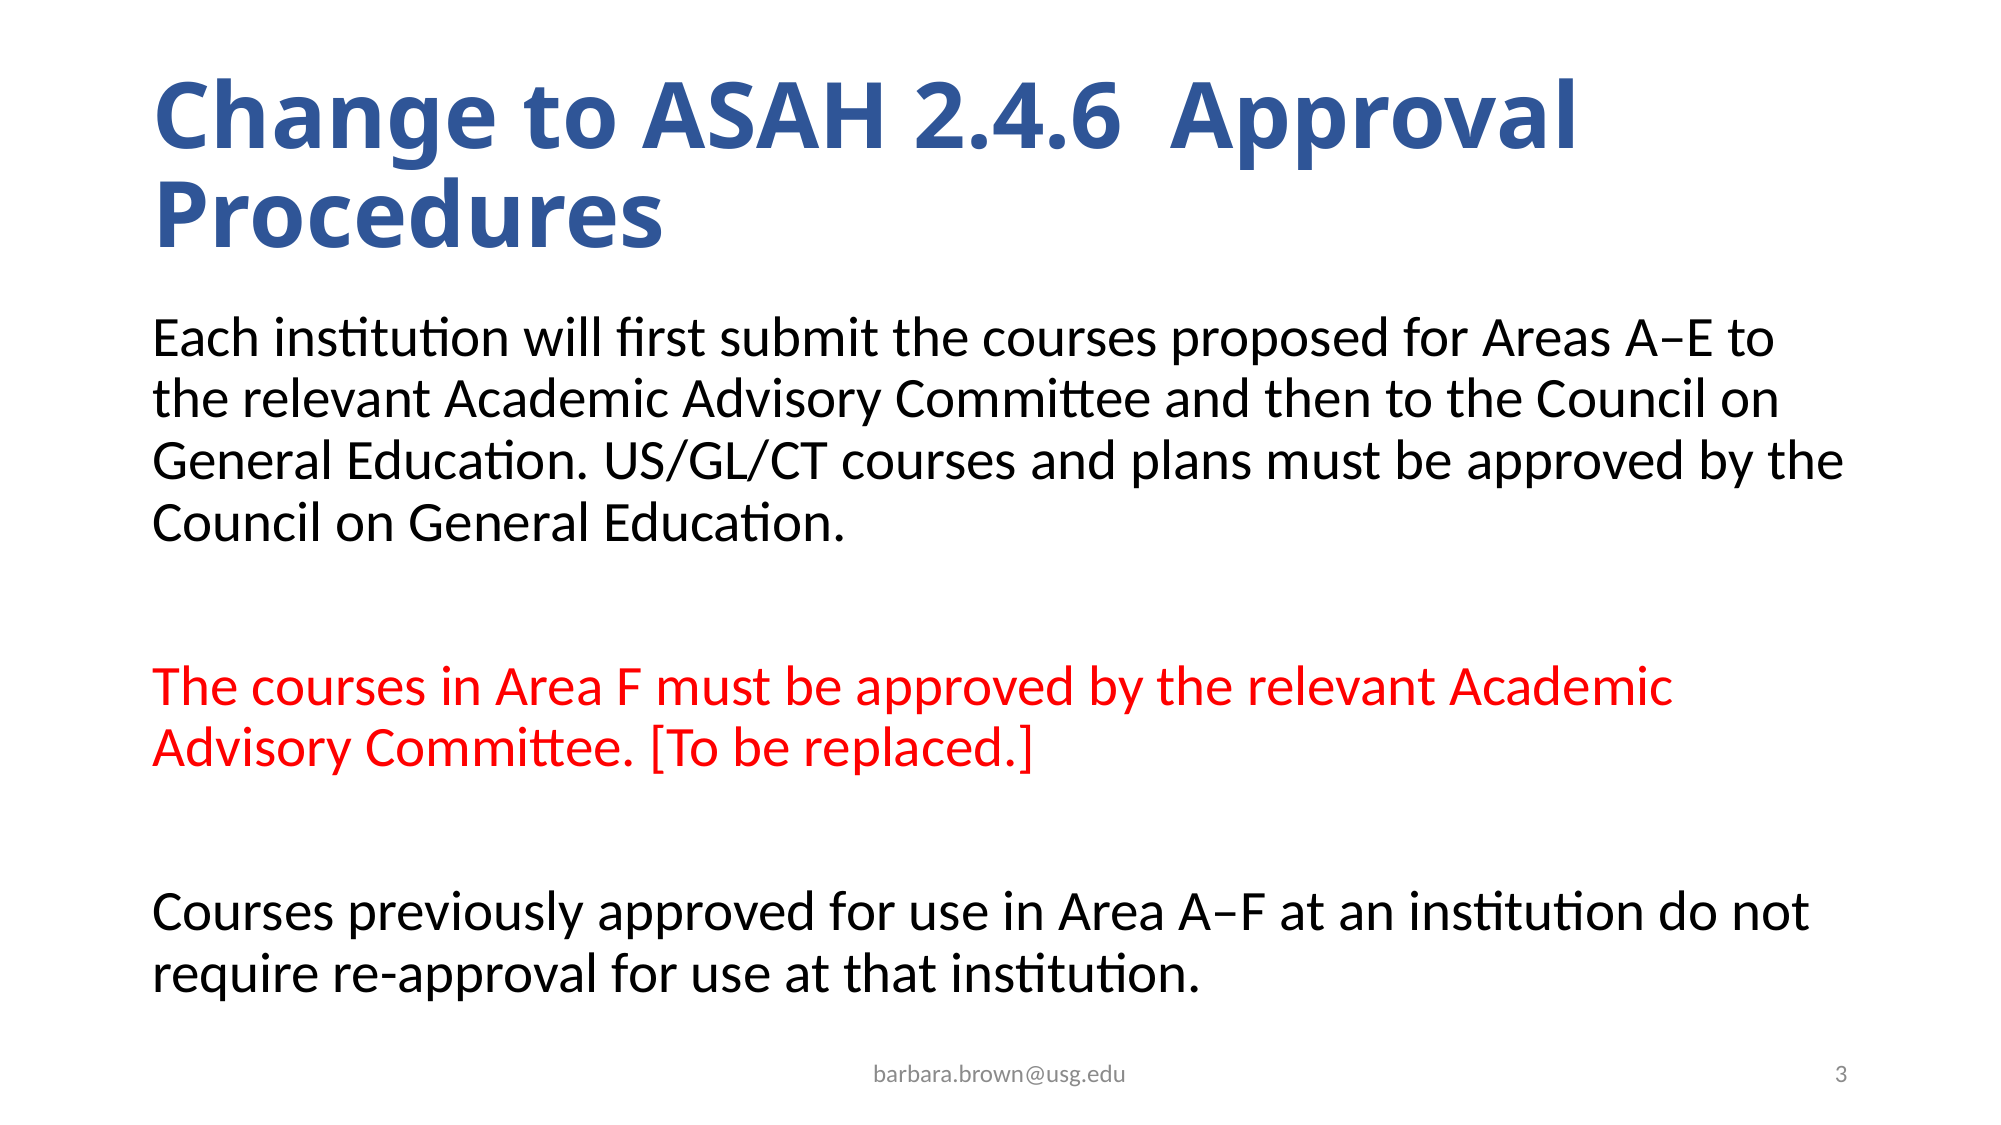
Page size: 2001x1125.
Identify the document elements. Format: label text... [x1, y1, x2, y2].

slide_number 3 [1412, 1042, 1863, 1103]
footer barbara.brown@usg.edu [662, 1042, 1338, 1103]
list Each institution will first submit the courses proposed for Areas A–E to the relevant Academic Advisory Committee and then to the Council on General Education. US/GL/CT courses and plans must be approved by the Council on General Education. The courses in Area F must be approved by the relevant Academic Advisory Committee. [To be replaced.] Courses previously approved for use in Area A–F at an institution do not require re-approval for use at that institution. [137, 299, 1863, 1014]
title Change to ASAH 2.4.6 Approval Procedures [137, 59, 1863, 278]
